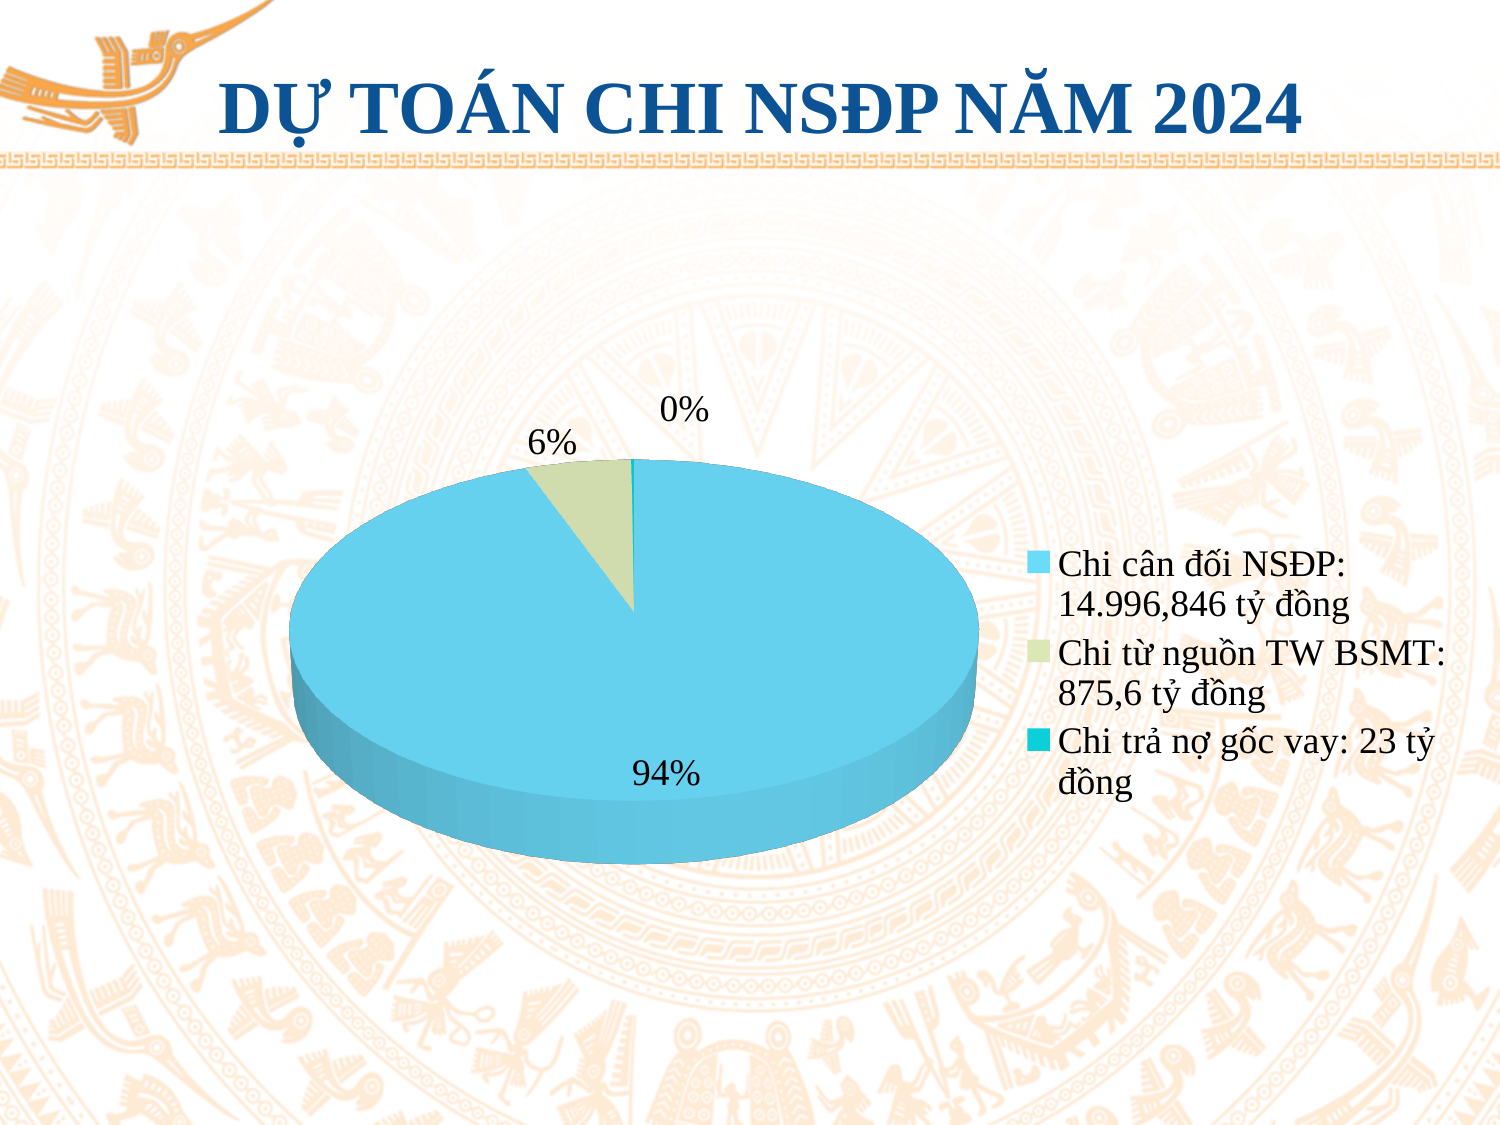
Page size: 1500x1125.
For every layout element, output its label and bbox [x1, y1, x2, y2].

picture [0, 0, 1500, 1125]
chart [88, 314, 1473, 1007]
